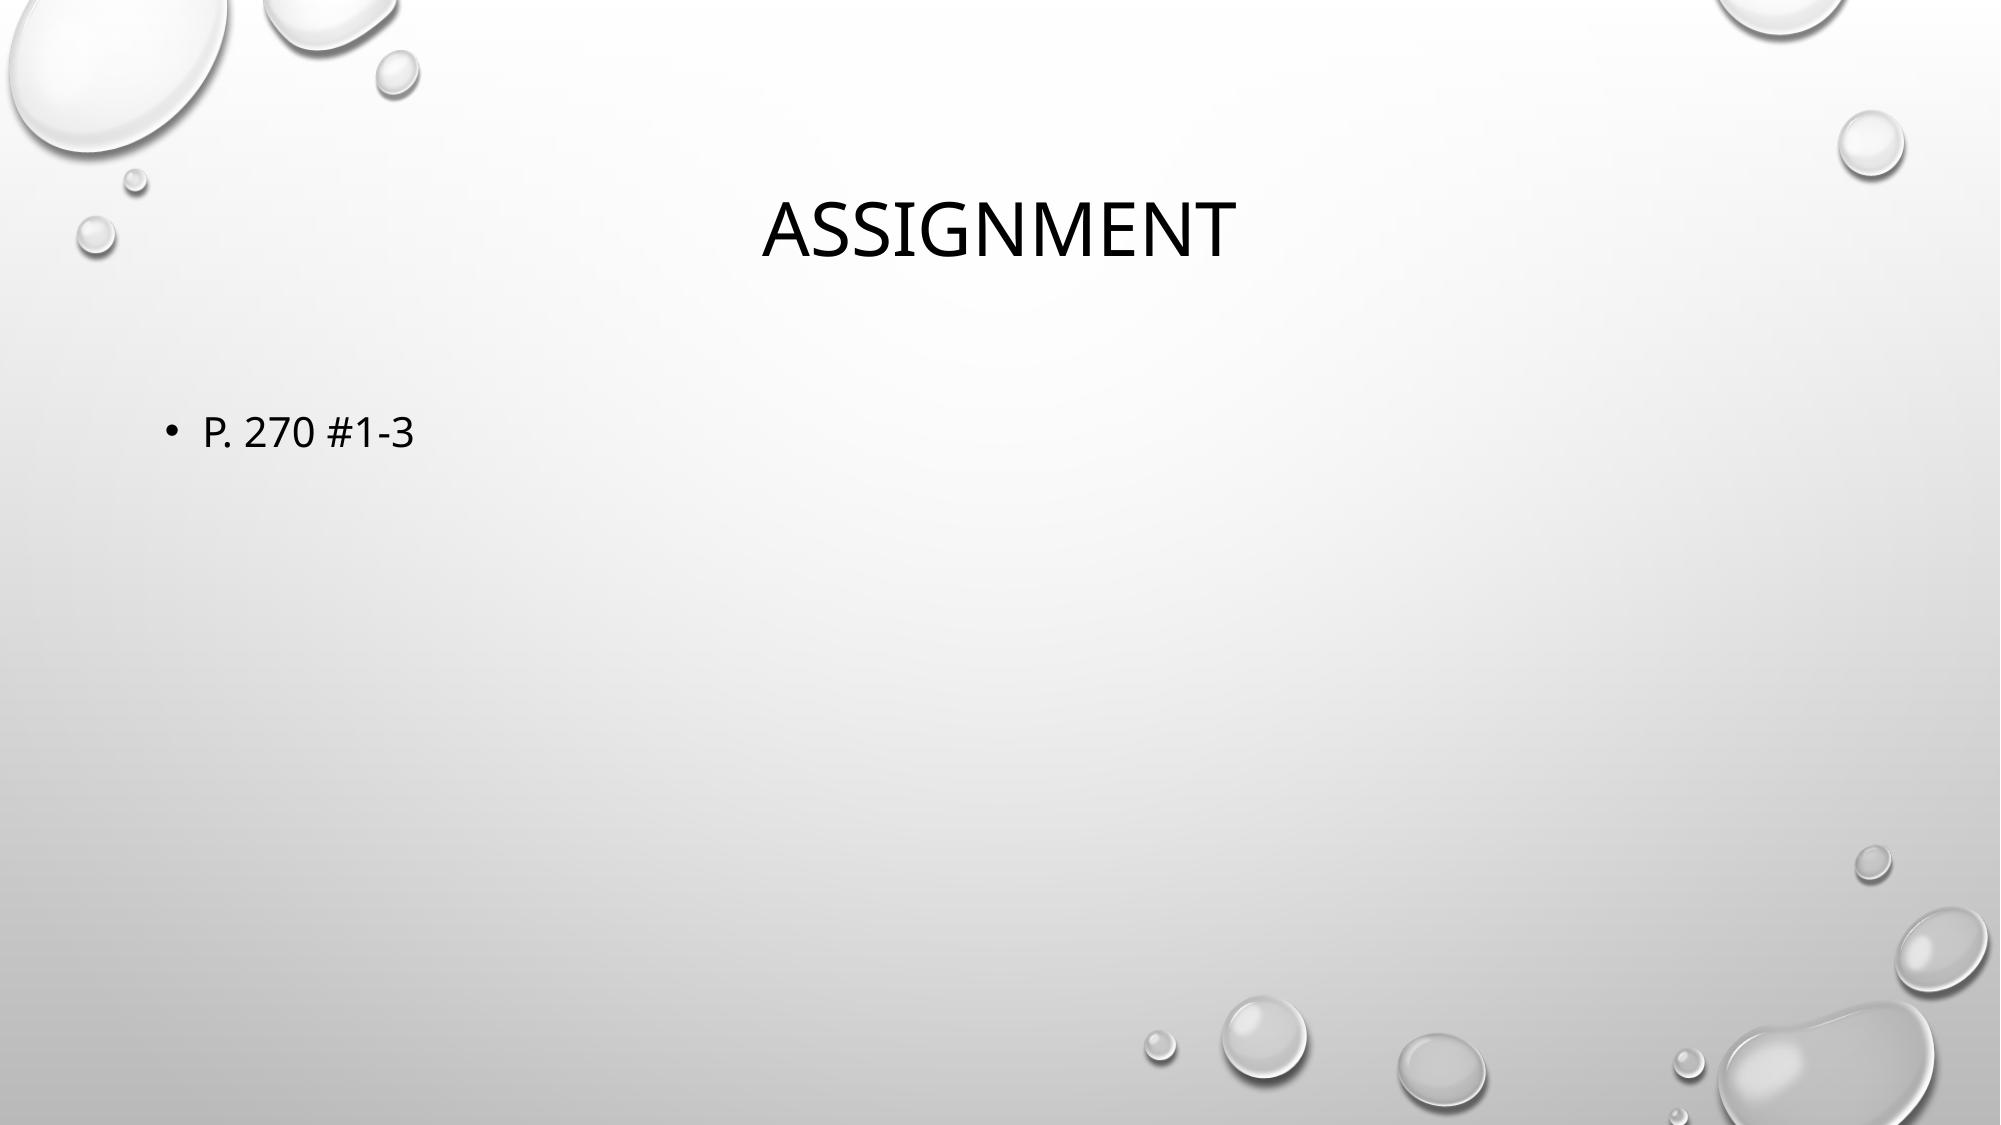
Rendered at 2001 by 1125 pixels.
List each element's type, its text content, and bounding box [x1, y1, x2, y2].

list P. 270 #1-3 [149, 388, 1850, 950]
picture [0, 0, 2000, 1125]
title Assignment [149, 101, 1851, 364]
